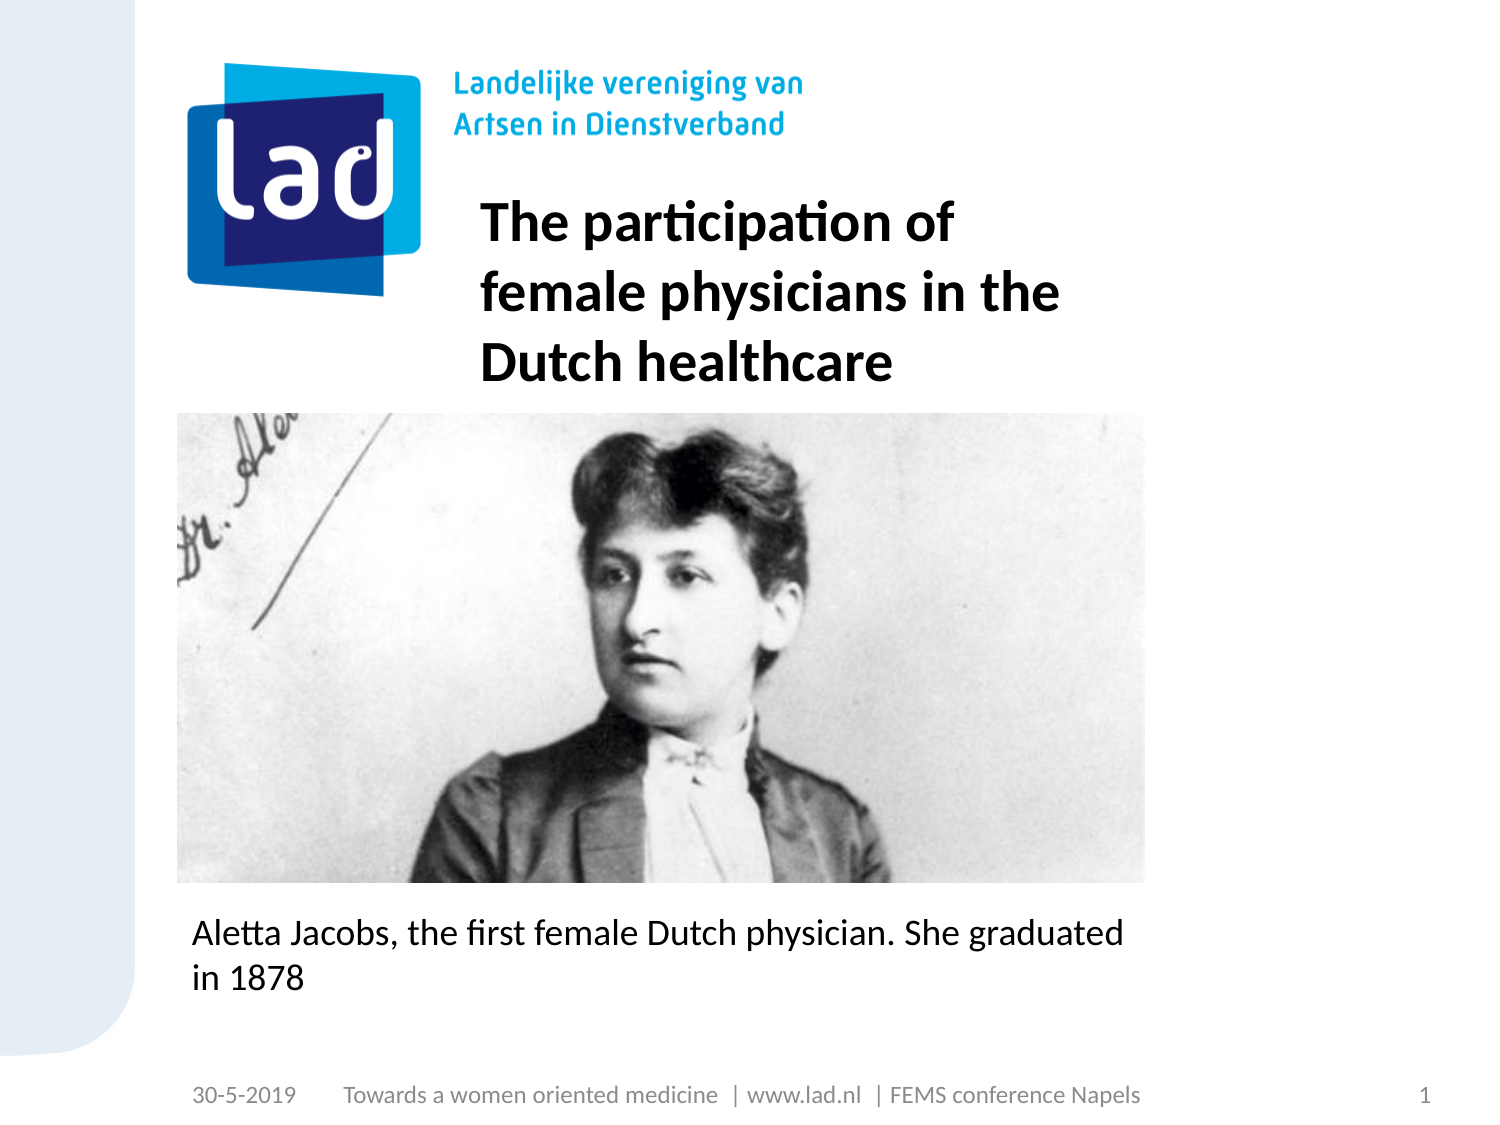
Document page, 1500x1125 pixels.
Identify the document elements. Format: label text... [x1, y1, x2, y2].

slide_number 1 [1372, 1063, 1478, 1124]
text_box Aletta Jacobs, the first female Dutch physician. She graduated in 1878 [177, 900, 1153, 1006]
picture [0, 0, 1499, 1125]
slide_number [177, 1063, 328, 1124]
footer Towards a women oriented medicine | www.lad.nl | FEMS conference Napels [328, 1063, 1350, 1124]
text_box The participation of female physicians in the Dutch healthcare [465, 175, 1145, 401]
